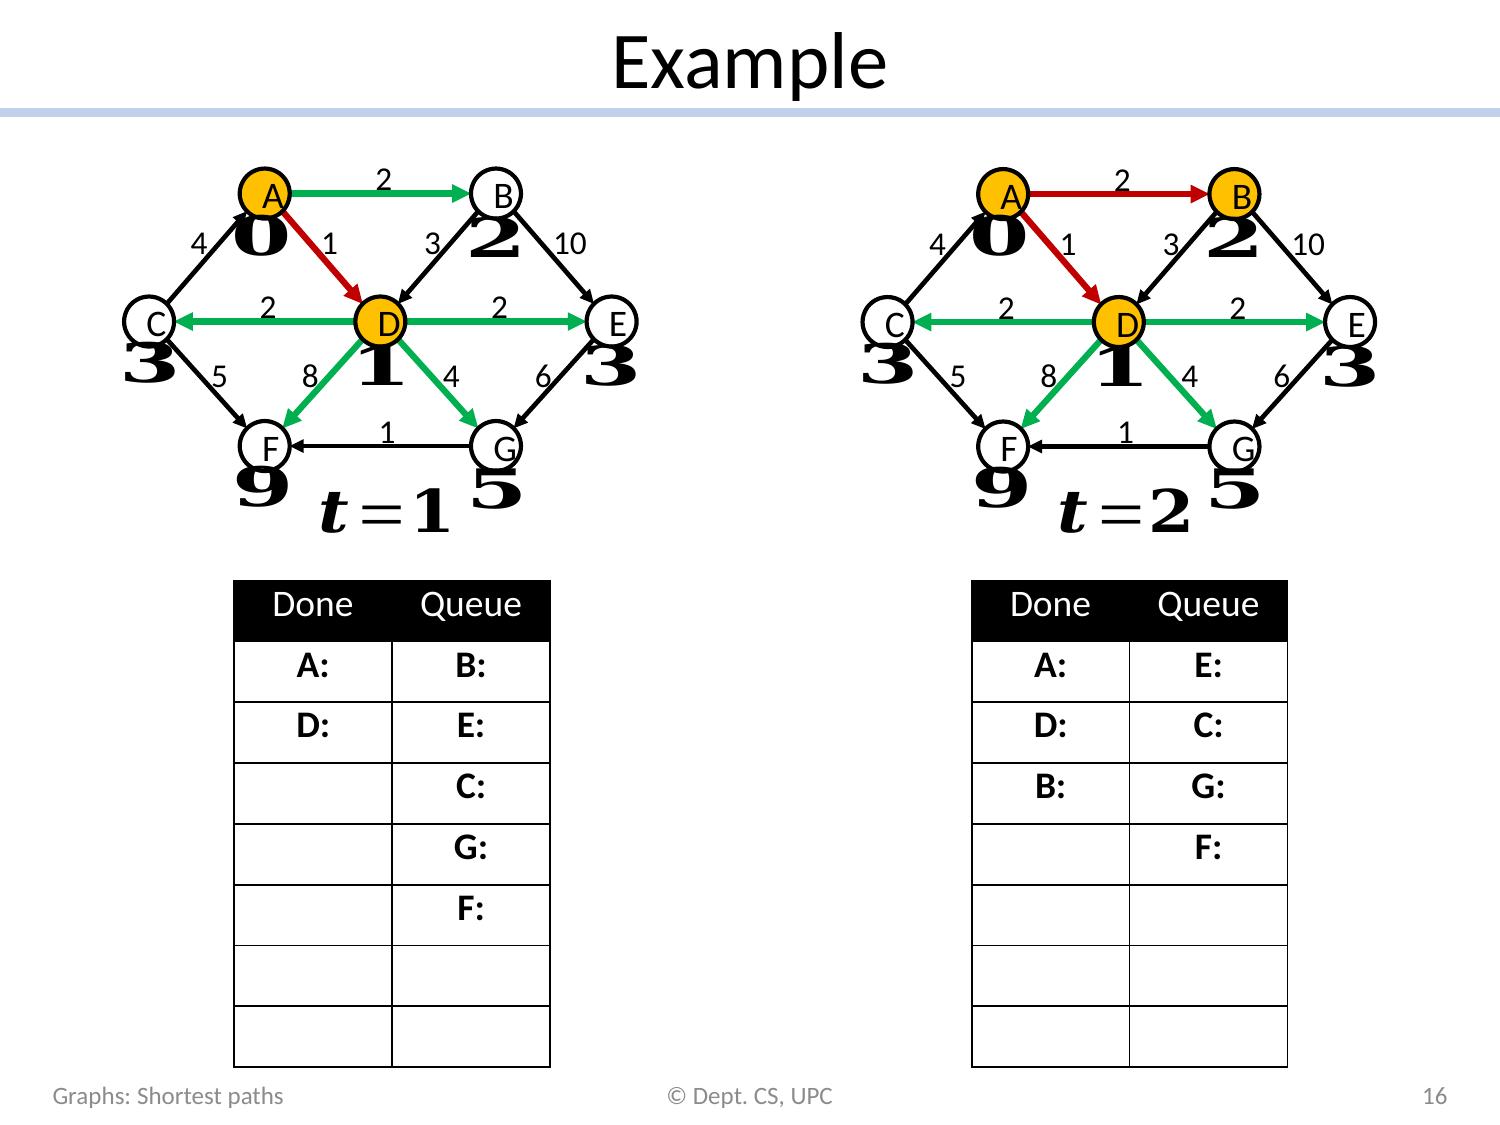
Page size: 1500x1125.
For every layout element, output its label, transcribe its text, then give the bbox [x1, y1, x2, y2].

slide_number 16 [1112, 1065, 1463, 1125]
footer © Dept. CS, UPC [512, 1065, 988, 1125]
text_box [118, 149, 643, 522]
slide_number Graphs: Shortest paths [37, 1065, 388, 1125]
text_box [857, 150, 1381, 522]
title Example [75, 0, 1425, 113]
